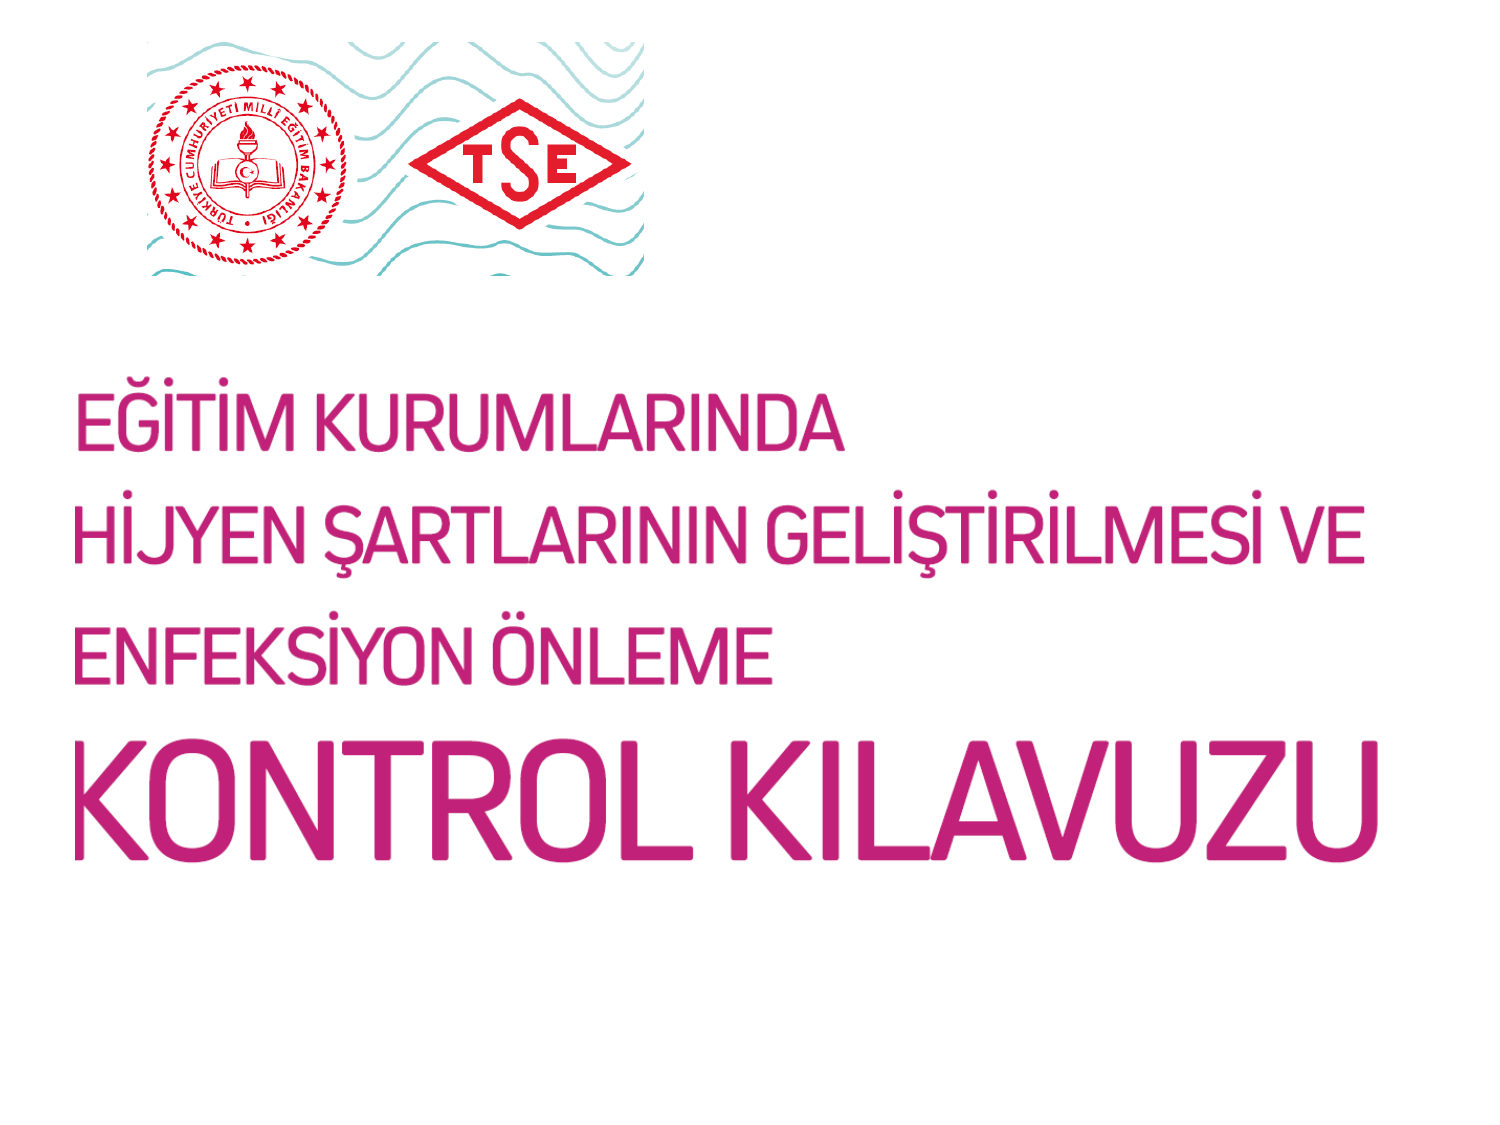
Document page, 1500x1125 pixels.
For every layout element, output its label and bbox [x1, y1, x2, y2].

list [74, 368, 1426, 899]
picture [147, 42, 645, 276]
